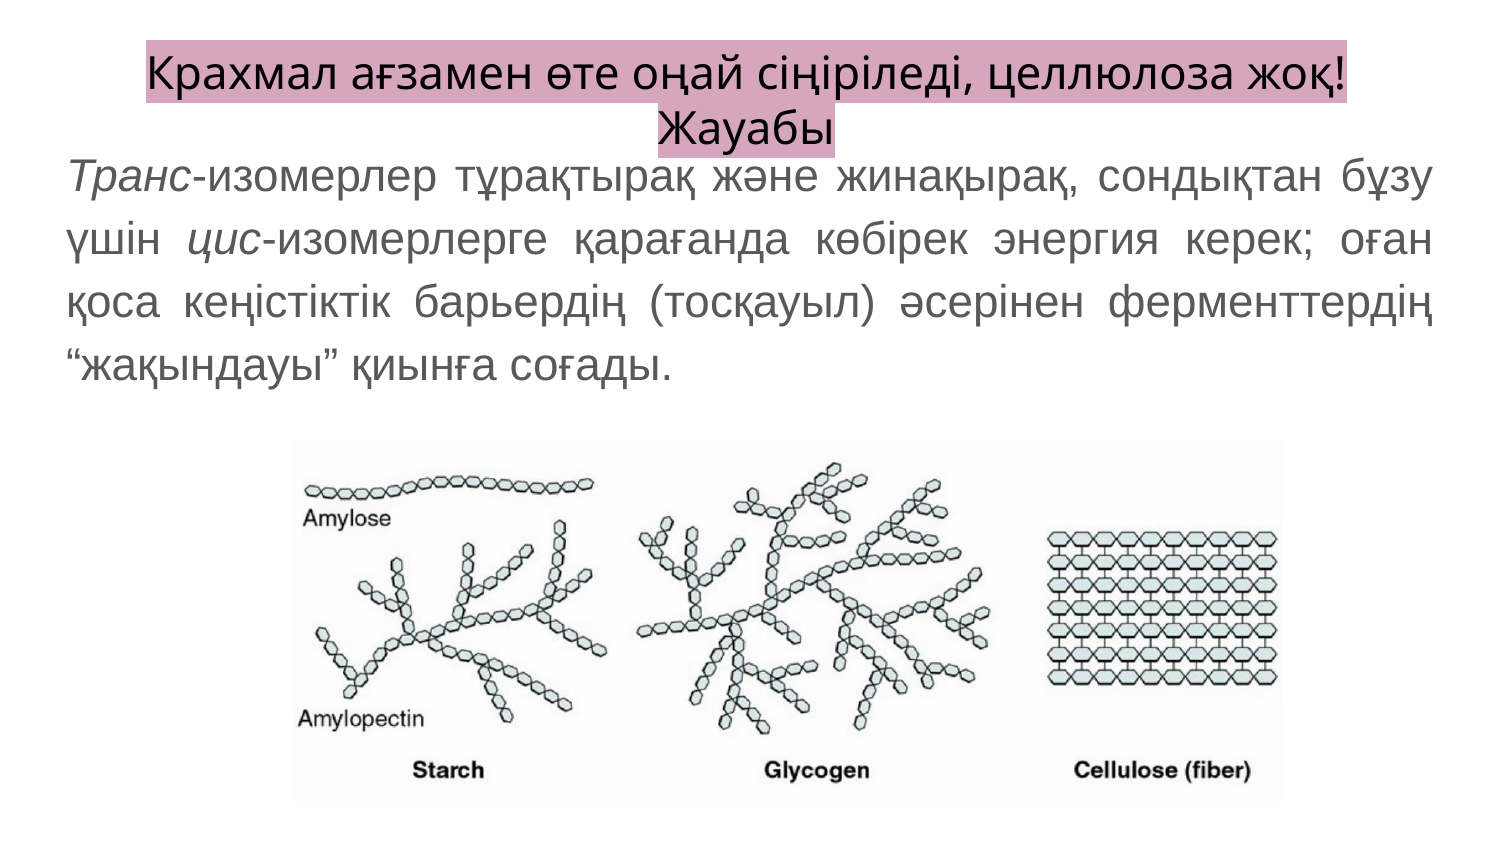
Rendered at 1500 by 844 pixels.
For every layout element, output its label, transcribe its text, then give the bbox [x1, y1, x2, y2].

list Транс-изомерлер тұрақтырақ және жинақырақ, сондықтан бұзу үшін цис-изомерлерге қарағанда көбірек энергия керек; оған қоса кеңістіктік барьердің (тосқауыл) әсерінен ферменттердің “жақындауы” қиынға соғады. [51, 123, 1449, 324]
picture [292, 439, 1282, 801]
title Крахмал ағзамен өте оңай сіңіріледі, целлюлоза жоқ! Жауабы [41, 28, 1452, 123]
